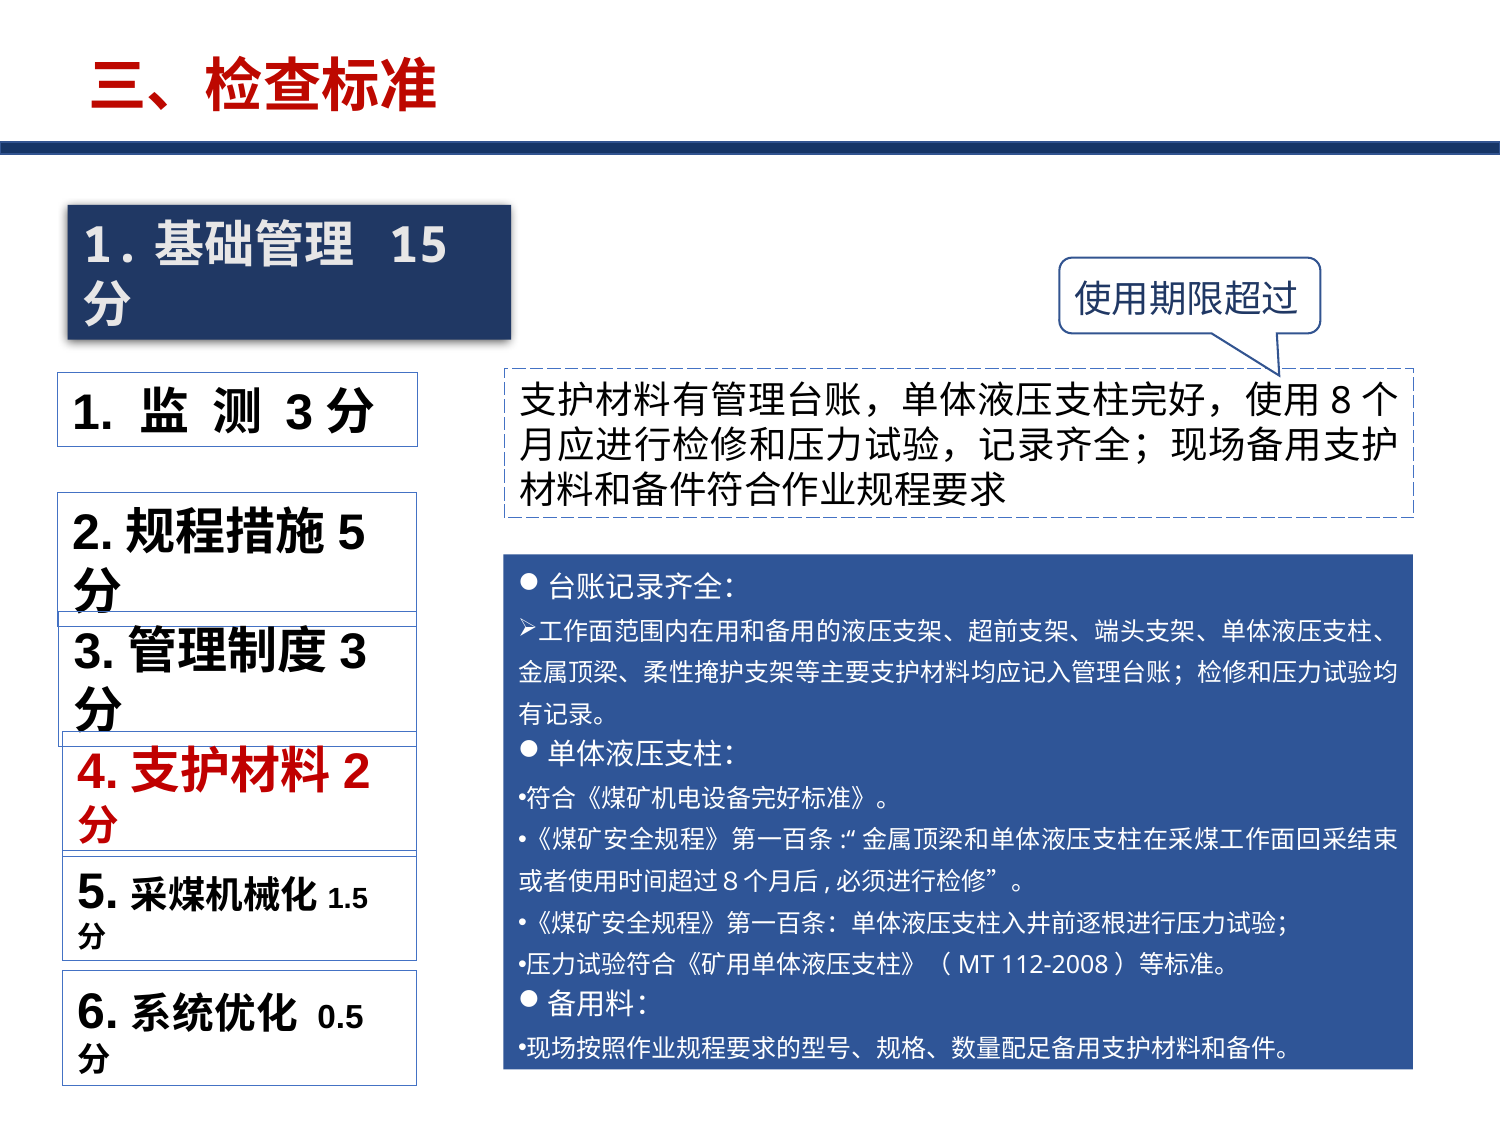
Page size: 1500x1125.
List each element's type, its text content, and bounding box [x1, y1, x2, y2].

text_box 支护材料有管理台账，单体液压支柱完好，使用8个月应进行检修和压力试验，记录齐全；现场备用支护材料和备件符合作业规程要求 [504, 368, 1414, 518]
text_box 3.管理制度3分 [58, 611, 417, 747]
text_box 1.基础管理 15分 [67, 204, 512, 340]
text_box 1. 监 测 3分 [57, 372, 418, 447]
text_box 5.采煤机械化1.5分 [62, 850, 417, 961]
text_box 三、检查标准 [73, 41, 453, 126]
text_box 2.规程措施5分 [57, 492, 417, 627]
text_box 6.系统优化 0.5分 [62, 970, 417, 1086]
text_box 4.支护材料2分 [62, 731, 417, 850]
text_box [0, 141, 1500, 155]
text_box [1059, 257, 1321, 334]
text_box 台账记录齐全： 工作面范围内在用和备用的液压支架、超前支架、端头支架、单体液压支柱、金属顶梁、柔性掩护支架等主要支护材料均应记入管理台账；检修和压力试验均有记录。 单体液压支柱： 符合《煤矿机电设备完好标准》。 《煤矿安全规程》第一百条:“金属顶梁和单体液压支柱在采煤工作面回采结束或者使用时间超过８个月后,必须进行检修”。 《煤矿安全规程》第一百条：单体液压支柱入井前逐根进行压力试验； 压力试验符合《矿用单体液压支柱》（MT 112-2008）等标准。 备用料： 现场按照作业规程要求的型号、规格、数量配足备用支护材料和备件。 [503, 554, 1413, 1070]
